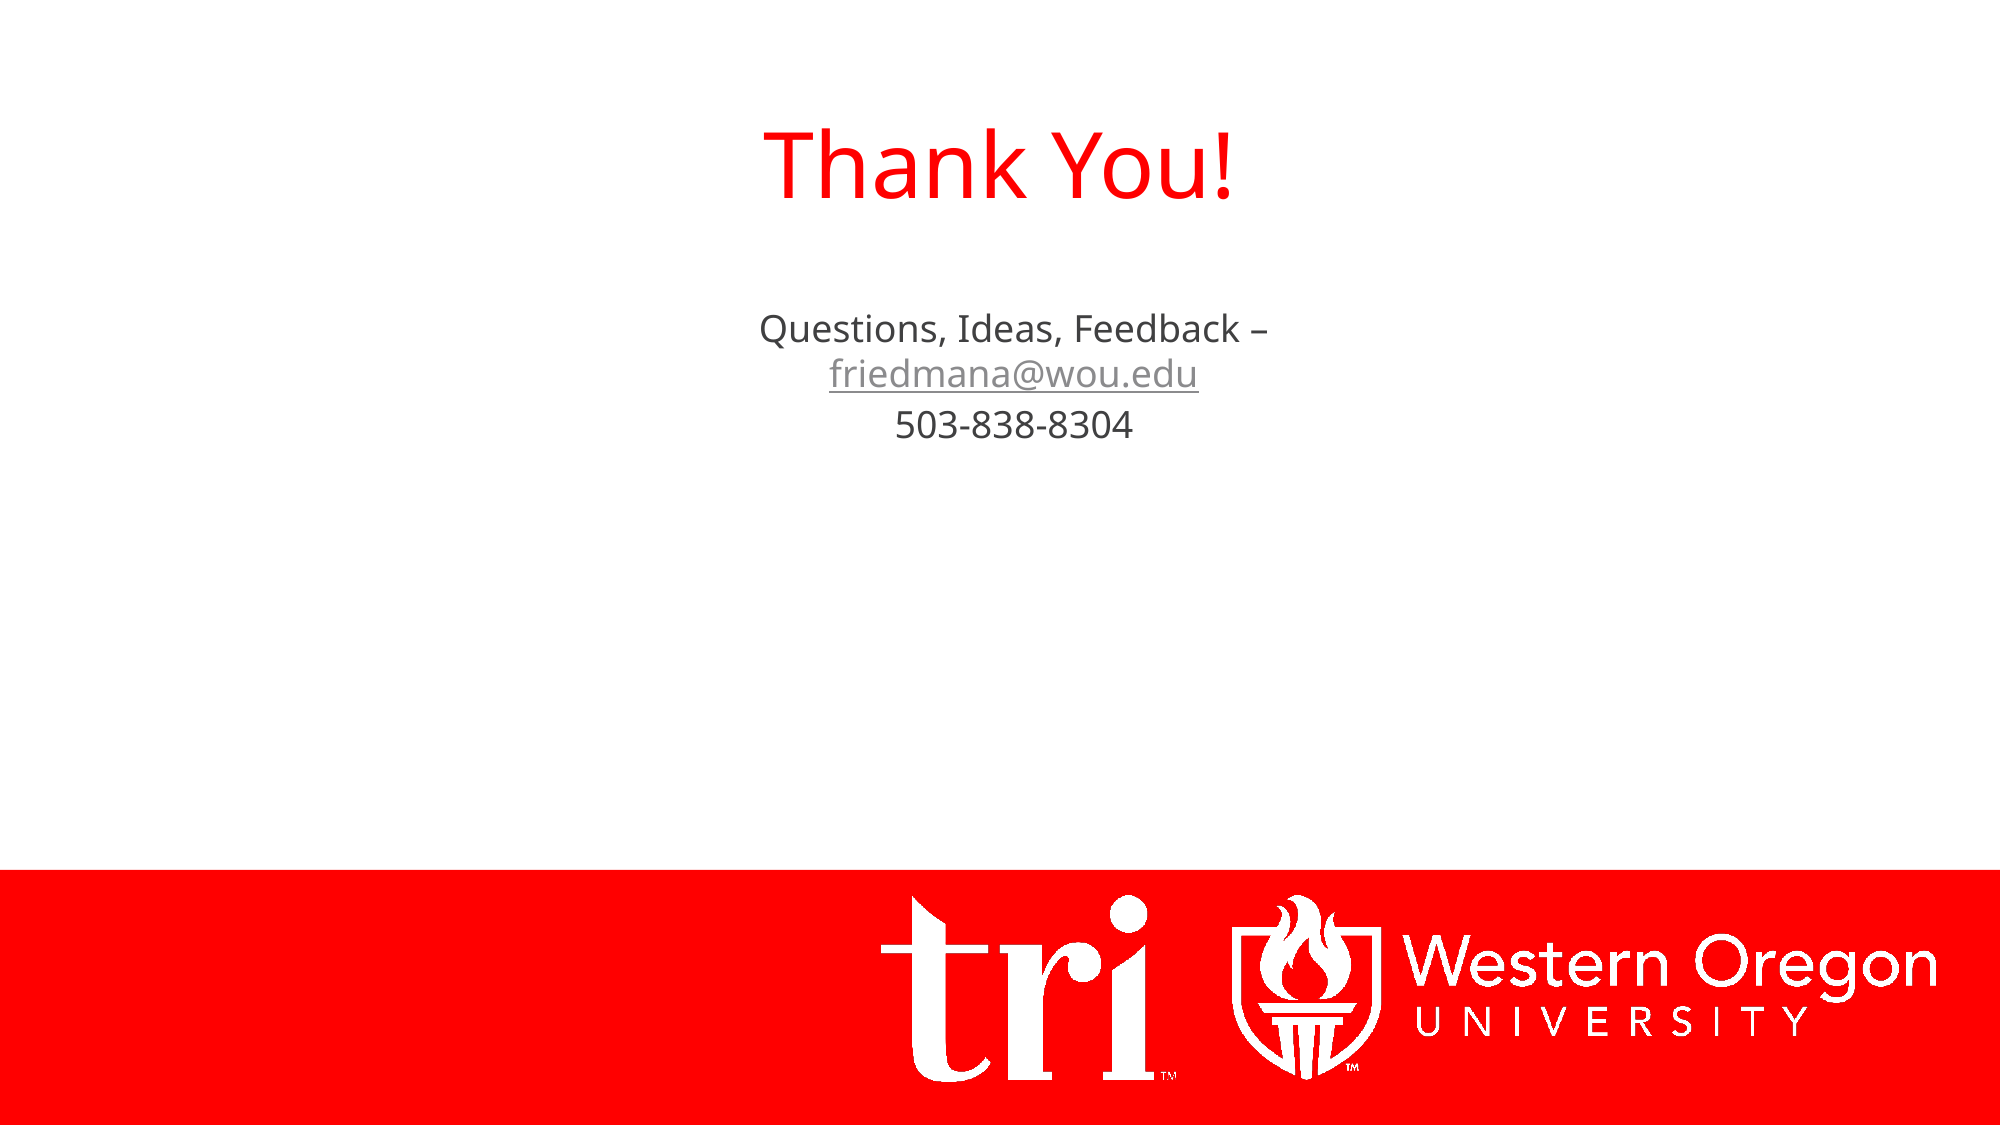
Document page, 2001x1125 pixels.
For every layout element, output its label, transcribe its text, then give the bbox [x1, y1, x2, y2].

text_box Questions, Ideas, Feedback – friedmana@wou.edu 503-838-8304 [717, 297, 1311, 454]
picture [881, 895, 1936, 1082]
title Thank You! [137, 59, 1863, 278]
